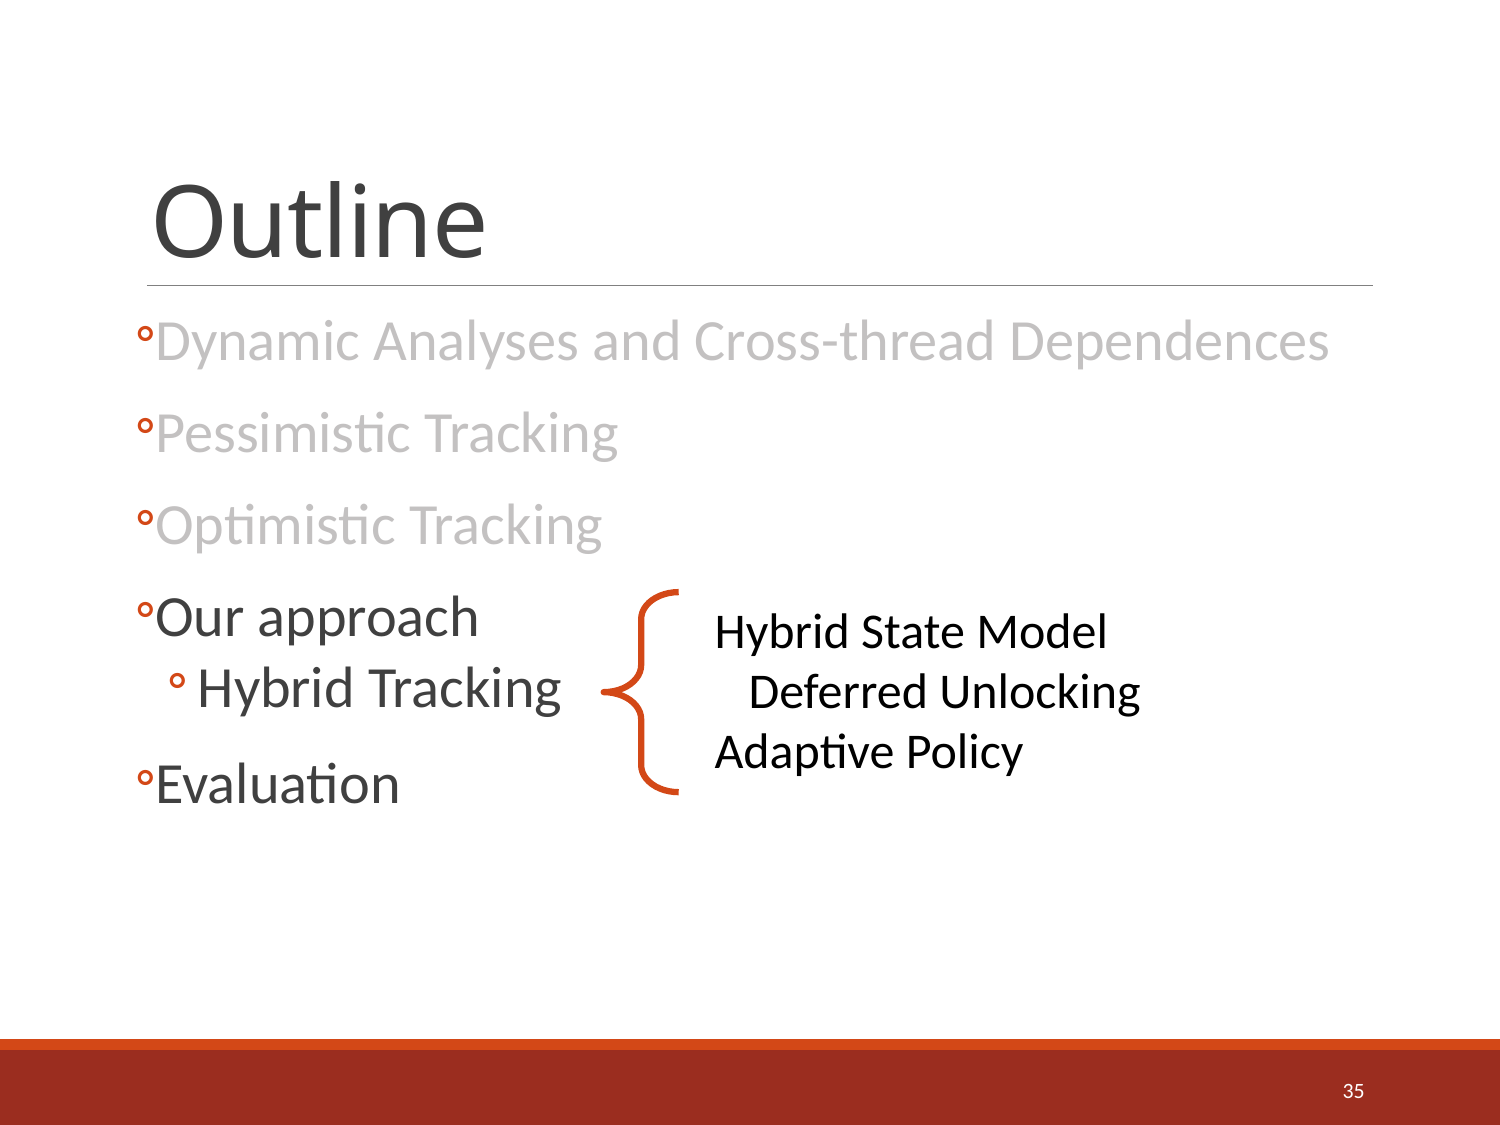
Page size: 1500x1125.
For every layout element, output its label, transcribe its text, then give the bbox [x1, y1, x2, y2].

text_box Hybrid State Model Deferred Unlocking Adaptive Policy [699, 591, 1238, 787]
list Dynamic Analyses and Cross-thread Dependences Pessimistic Tracking Optimistic Tracking Our approach Hybrid Tracking Evaluation [135, 302, 1373, 963]
text_box [602, 591, 679, 794]
slide_number 35 [1218, 1059, 1380, 1120]
title Outline [135, 47, 1373, 285]
